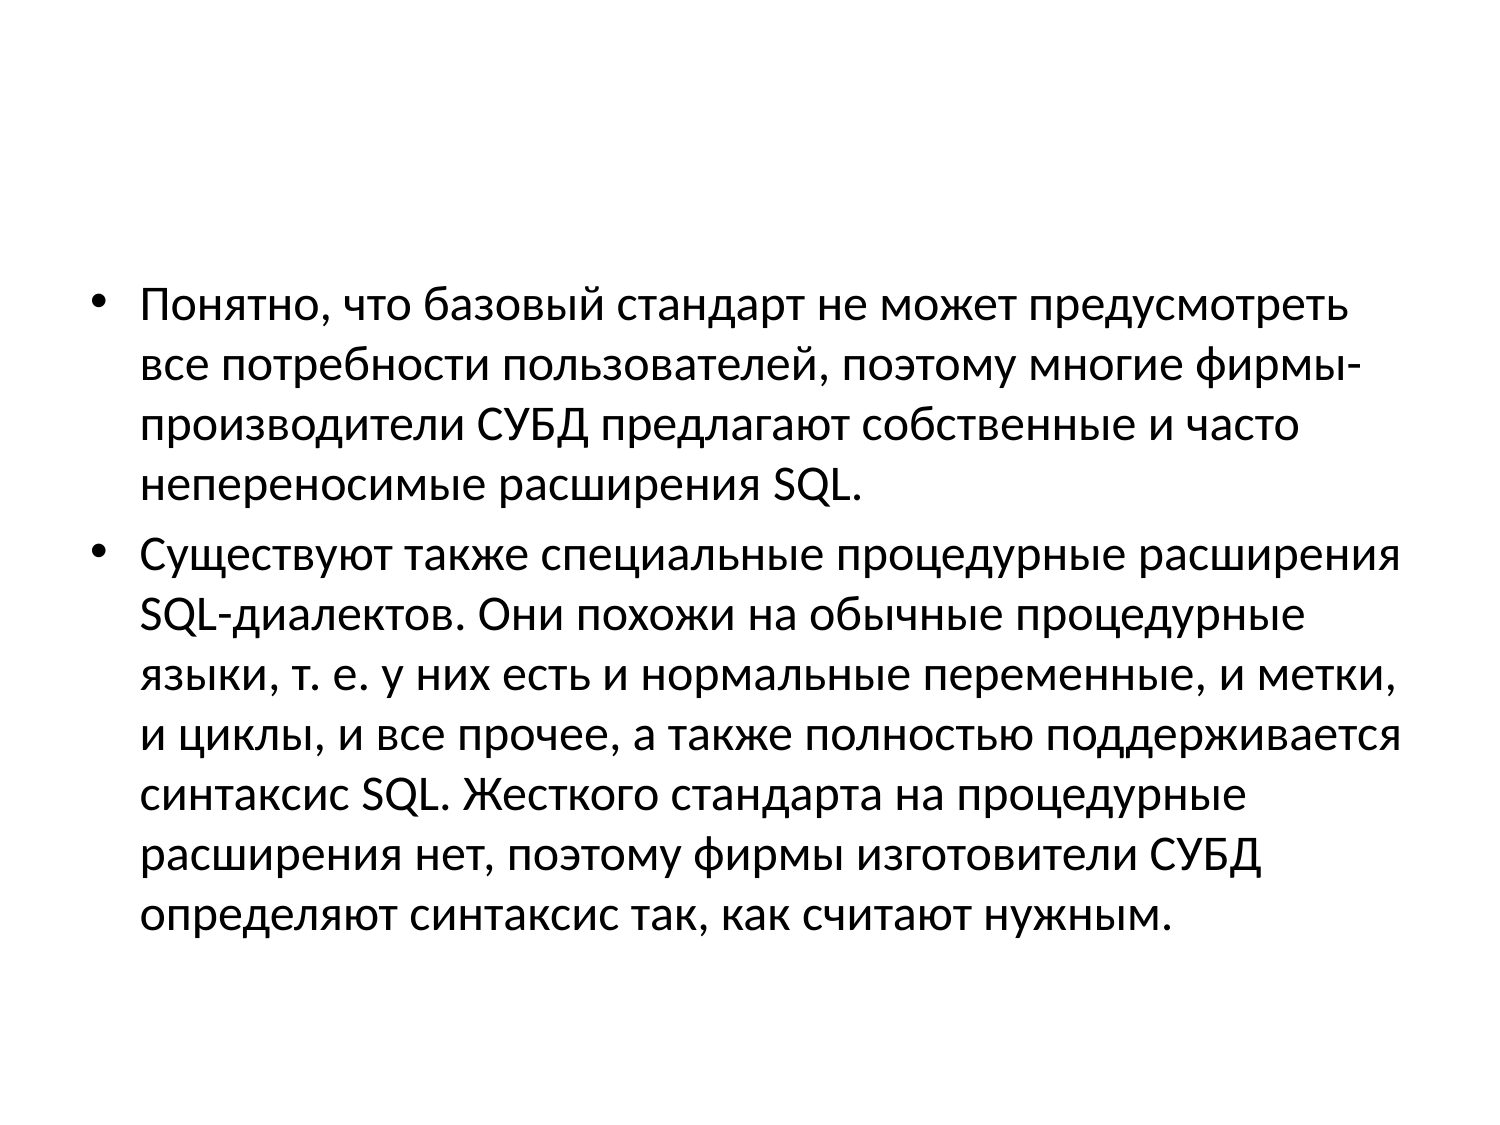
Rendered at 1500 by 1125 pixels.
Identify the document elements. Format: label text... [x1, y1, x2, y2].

list Понятно, что базовый стандарт не может предусмотреть все потребности пользователей, поэтому многие фирмы-производители СУБД предлагают собственные и часто непереносимые расширения SQL. Существуют также специальные процедурные расширения SQL-диалектов. Они похожи на обычные процедурные языки, т. е. у них есть и нормальные переменные, и метки, и циклы, и все прочее, а также полностью поддерживается синтаксис SQL. Жесткого стандарта на процедурные расширения нет, поэтому фирмы изготовители СУБД определяют синтаксис так, как считают нужным. [75, 262, 1425, 1005]
